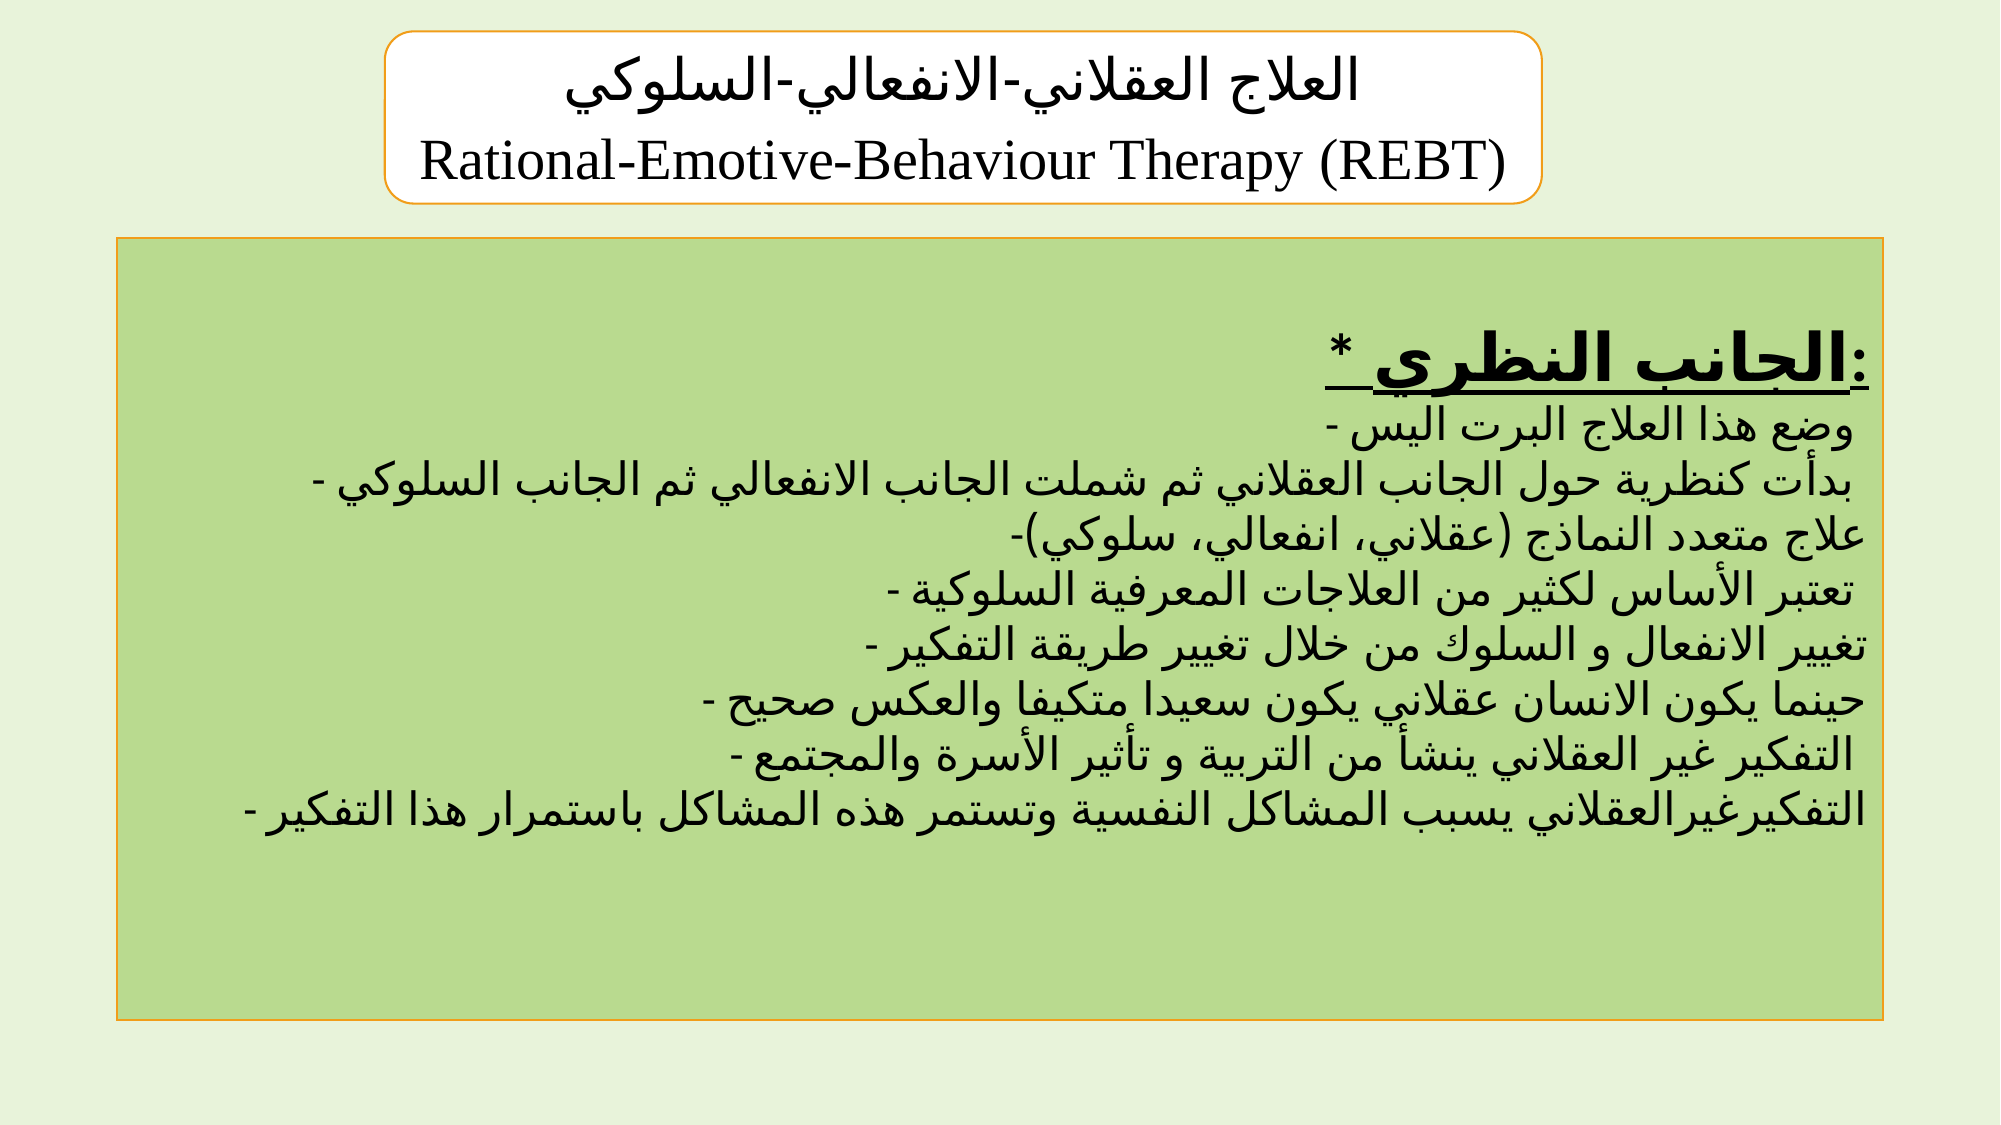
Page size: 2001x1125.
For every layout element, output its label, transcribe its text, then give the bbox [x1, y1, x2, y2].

text_box العلاج العقلاني-الانفعالي-السلوكي Rational-Emotive-Behaviour Therapy (REBT) [383, 30, 1543, 205]
text_box * الجانب النظري: - وضع هذا العلاج البرت اليس - بدأت كنظرية حول الجانب العقلاني ثم شملت الجانب الانفعالي ثم الجانب السلوكي -علاج متعدد النماذج (عقلاني، انفعالي، سلوكي) - تعتبر الأساس لكثير من العلاجات المعرفية السلوكية - تغيير الانفعال و السلوك من خلال تغيير طريقة التفكير - حينما يكون الانسان عقلاني يكون سعيدا متكيفا والعكس صحيح - التفكير غير العقلاني ينشأ من التربية و تأثير الأسرة والمجتمع - التفكيرغيرالعقلاني يسبب المشاكل النفسية وتستمر هذه المشاكل باستمرار هذا التفكير [116, 237, 1884, 1021]
